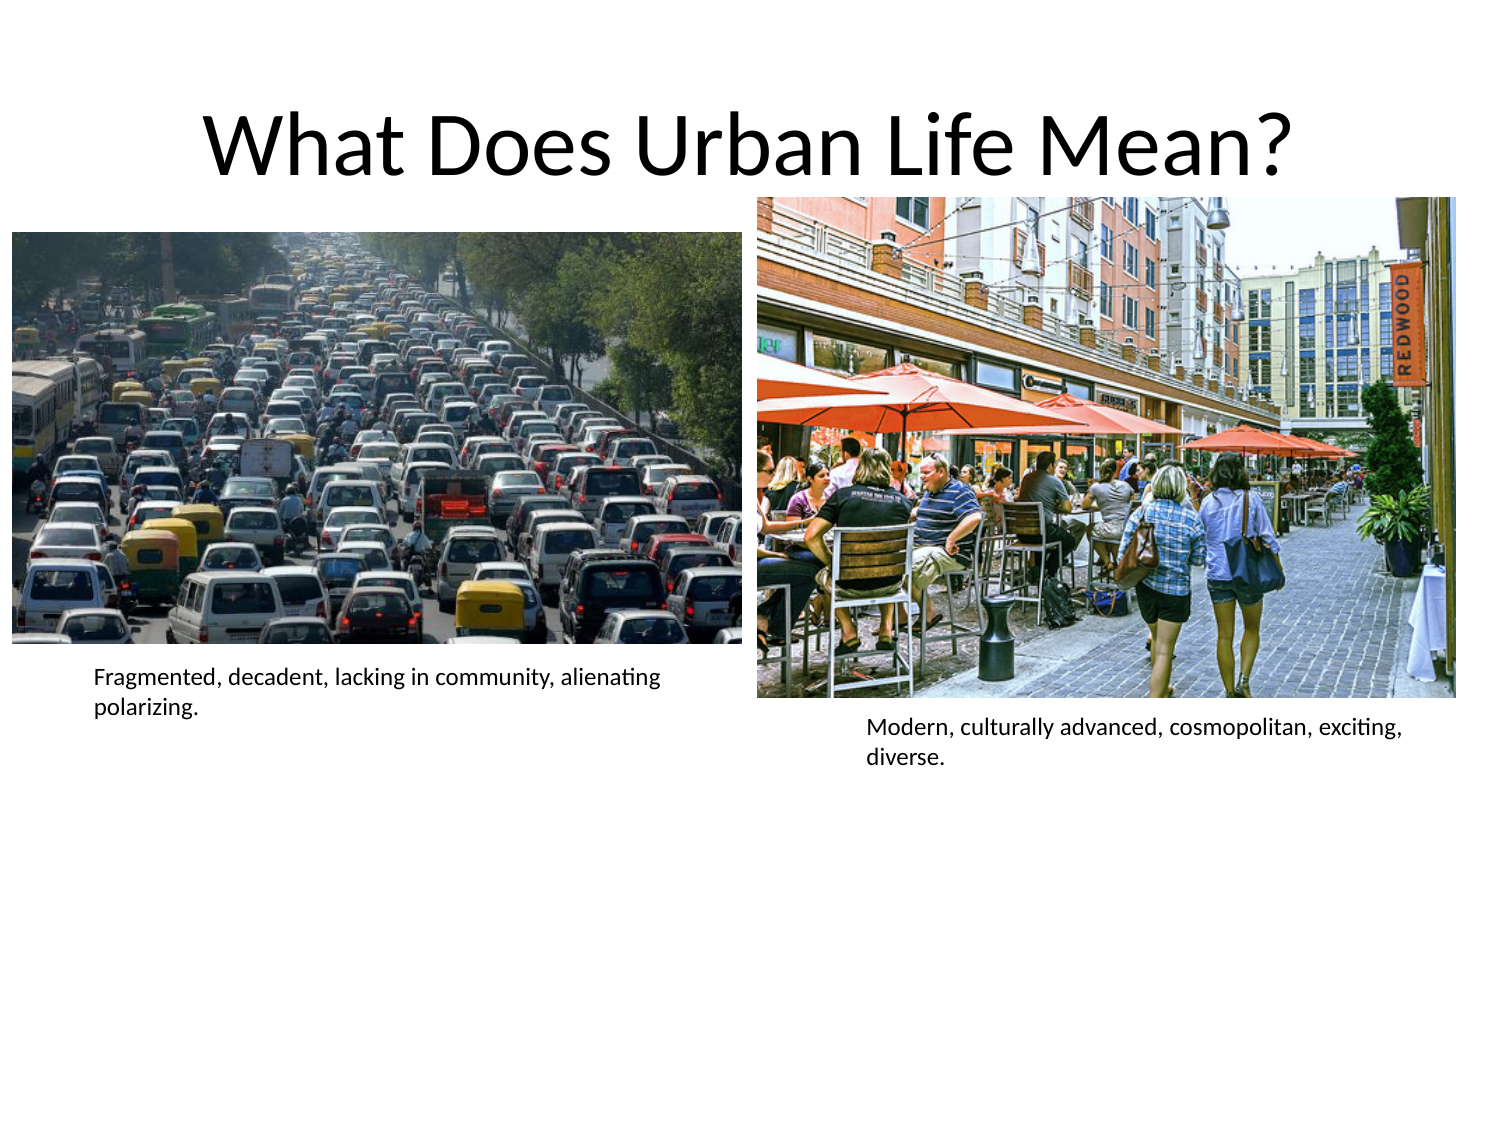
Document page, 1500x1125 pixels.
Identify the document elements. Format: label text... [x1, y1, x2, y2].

picture [12, 232, 743, 644]
title What Does Urban Life Mean? [75, 45, 1425, 233]
text_box Modern, culturally advanced, cosmopolitan, exciting, diverse. [851, 705, 1425, 778]
picture [757, 197, 1456, 698]
text_box Fragmented, decadent, lacking in community, alienating polarizing. [78, 653, 677, 728]
